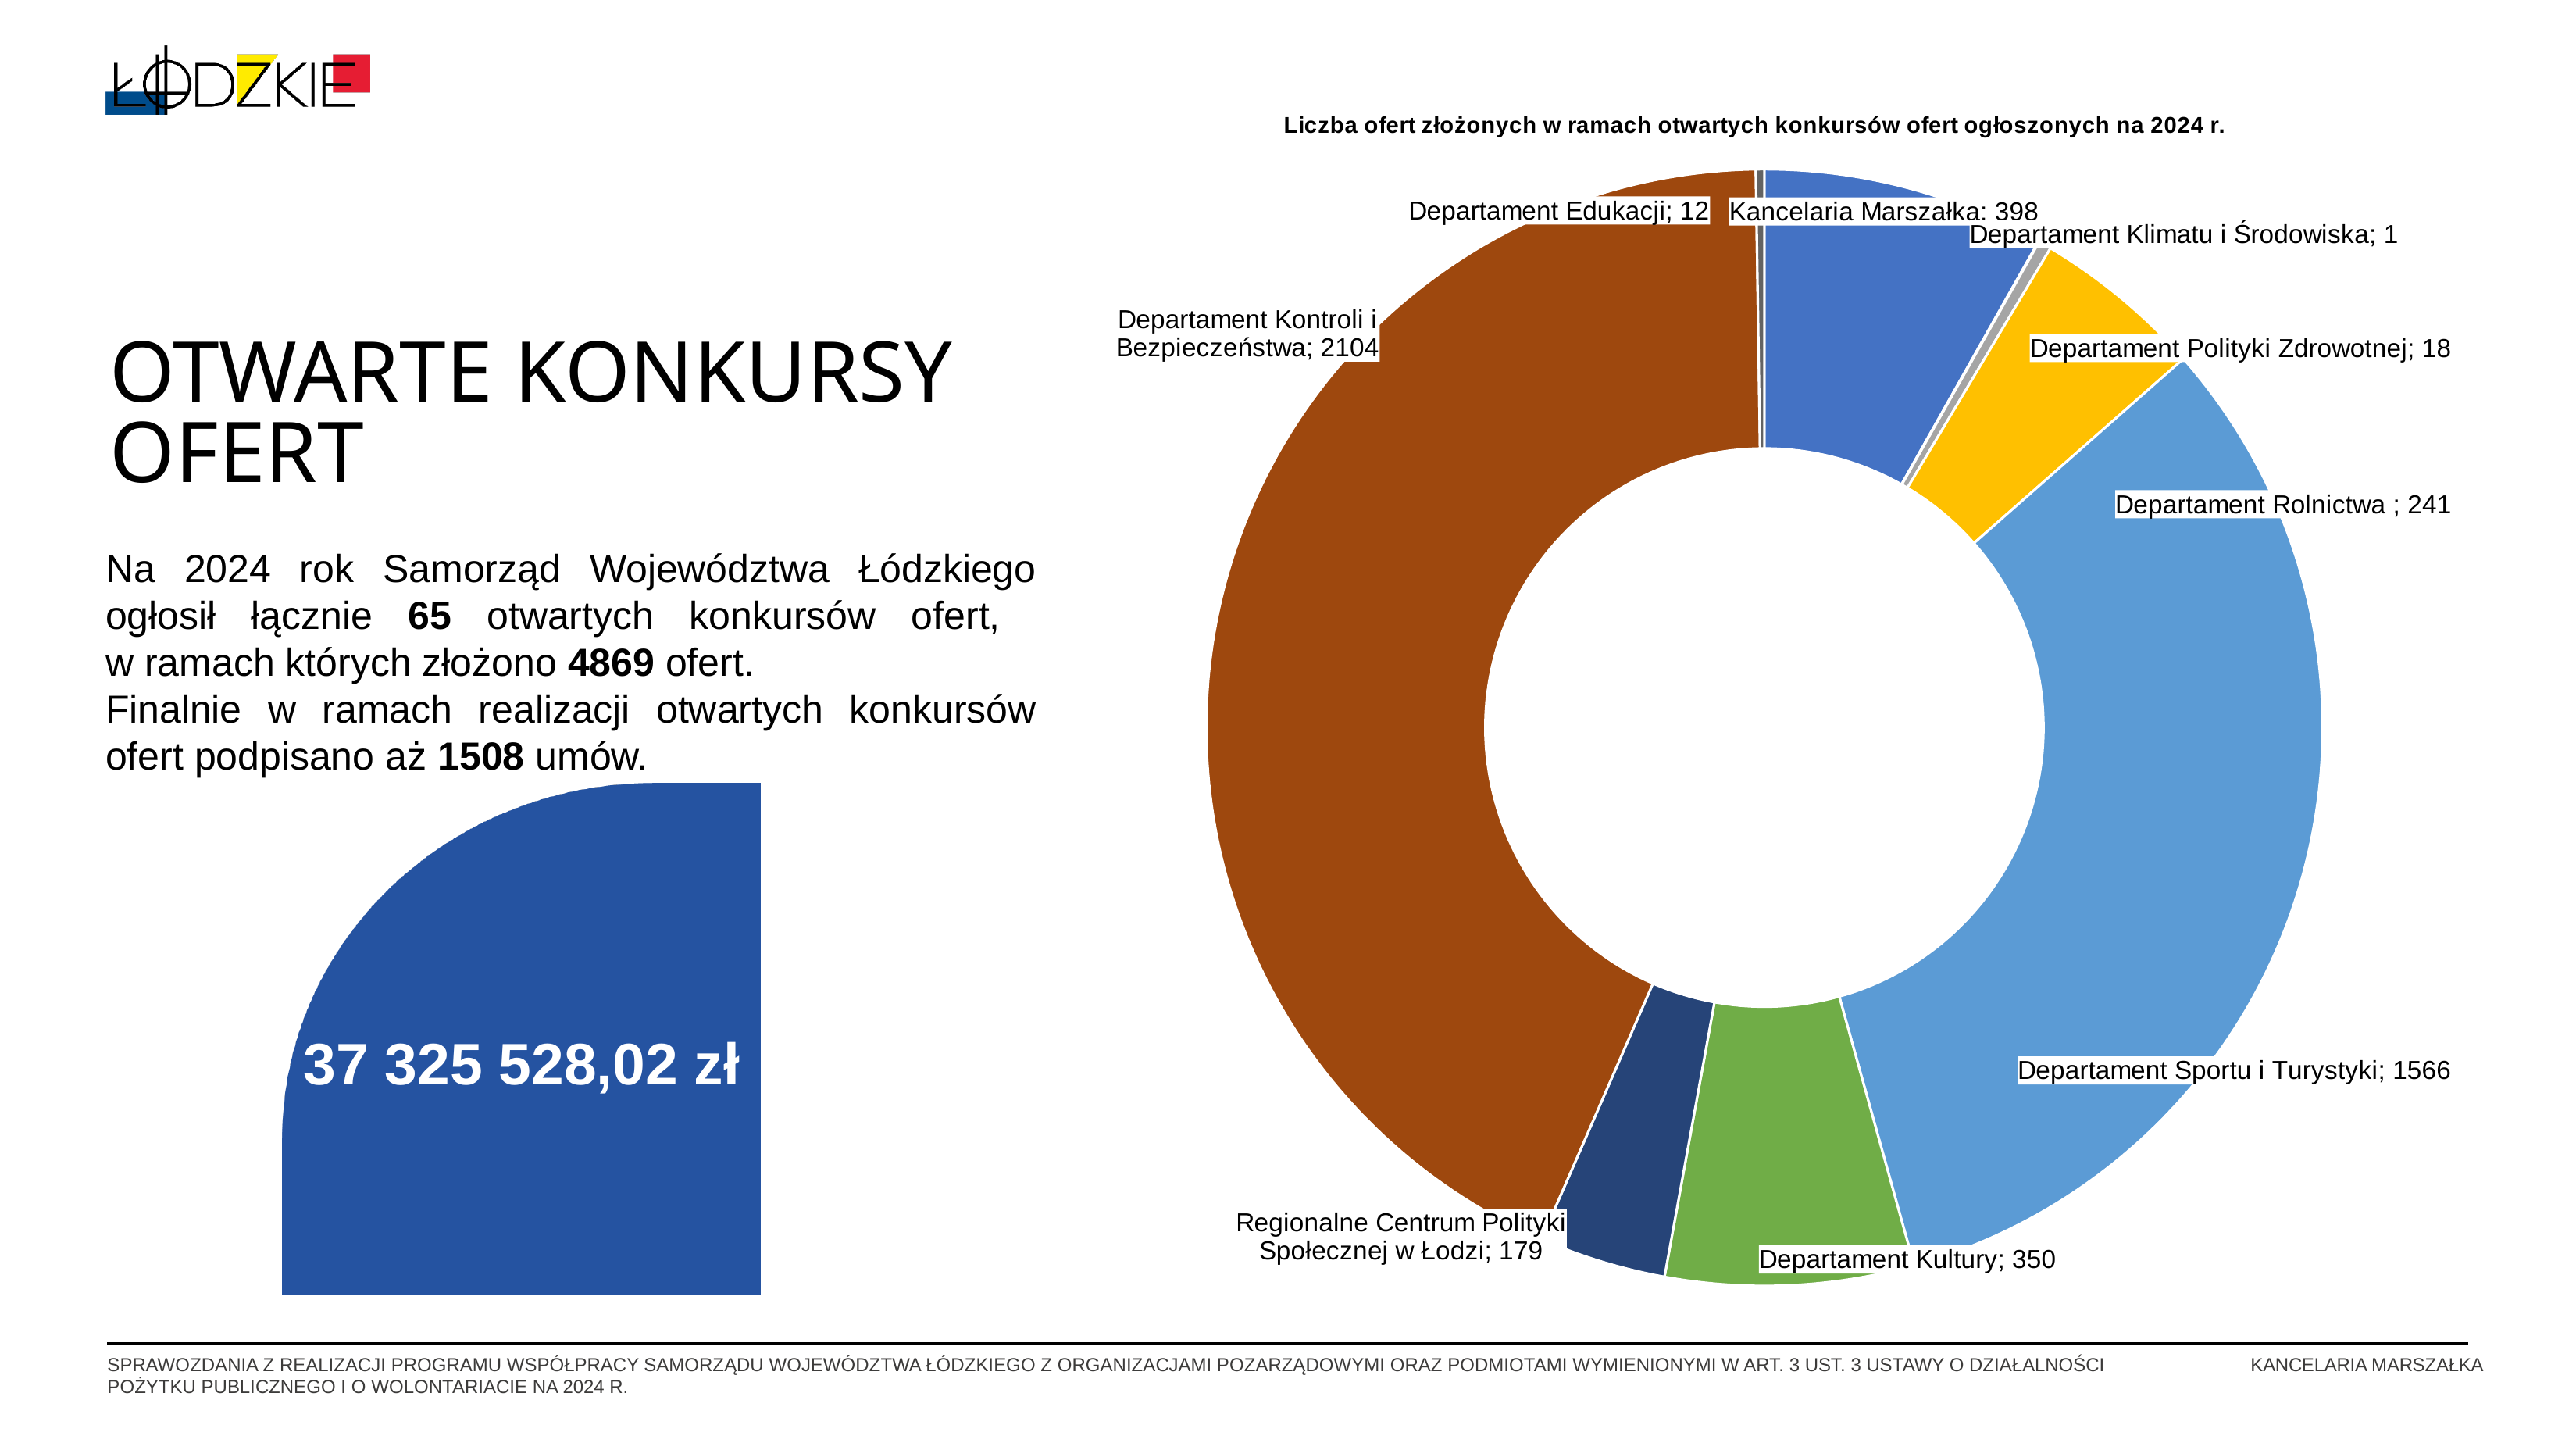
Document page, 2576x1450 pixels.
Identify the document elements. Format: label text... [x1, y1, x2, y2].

footer KANCELARIA MARSZAŁKA [2249, 1349, 2553, 1450]
chart [1063, 73, 2453, 1311]
picture [105, 45, 370, 115]
title OTWARTE KONKURSY OFERT [108, 316, 1025, 580]
text_box Na 2024 rok Samorząd Województwa Łódzkiego ogłosił łącznie 65 otwartych konkursów ofert, w ramach których złożono 4869 ofert. Finalnie w ramach realizacji otwartych konkursów ofert podpisano aż 1508 umów. [105, 538, 1036, 778]
slide_number SPRAWOZDANIA Z REALIZACJI PROGRAMU WSPÓŁPRACY SAMORZĄDU WOJEWÓDZTWA ŁÓDZKIEGO Z ORGANIZACJAMI POZARZĄDOWYMI ORAZ PODMIOTAMI WYMIENIONYMI W ART. 3 UST. 3 USTAWY O DZIAŁALNOŚCI POŻYTKU PUBLICZNEGO I O WOLONTARIACIE NA 2024 R. [105, 1349, 2128, 1450]
picture [282, 782, 762, 1295]
